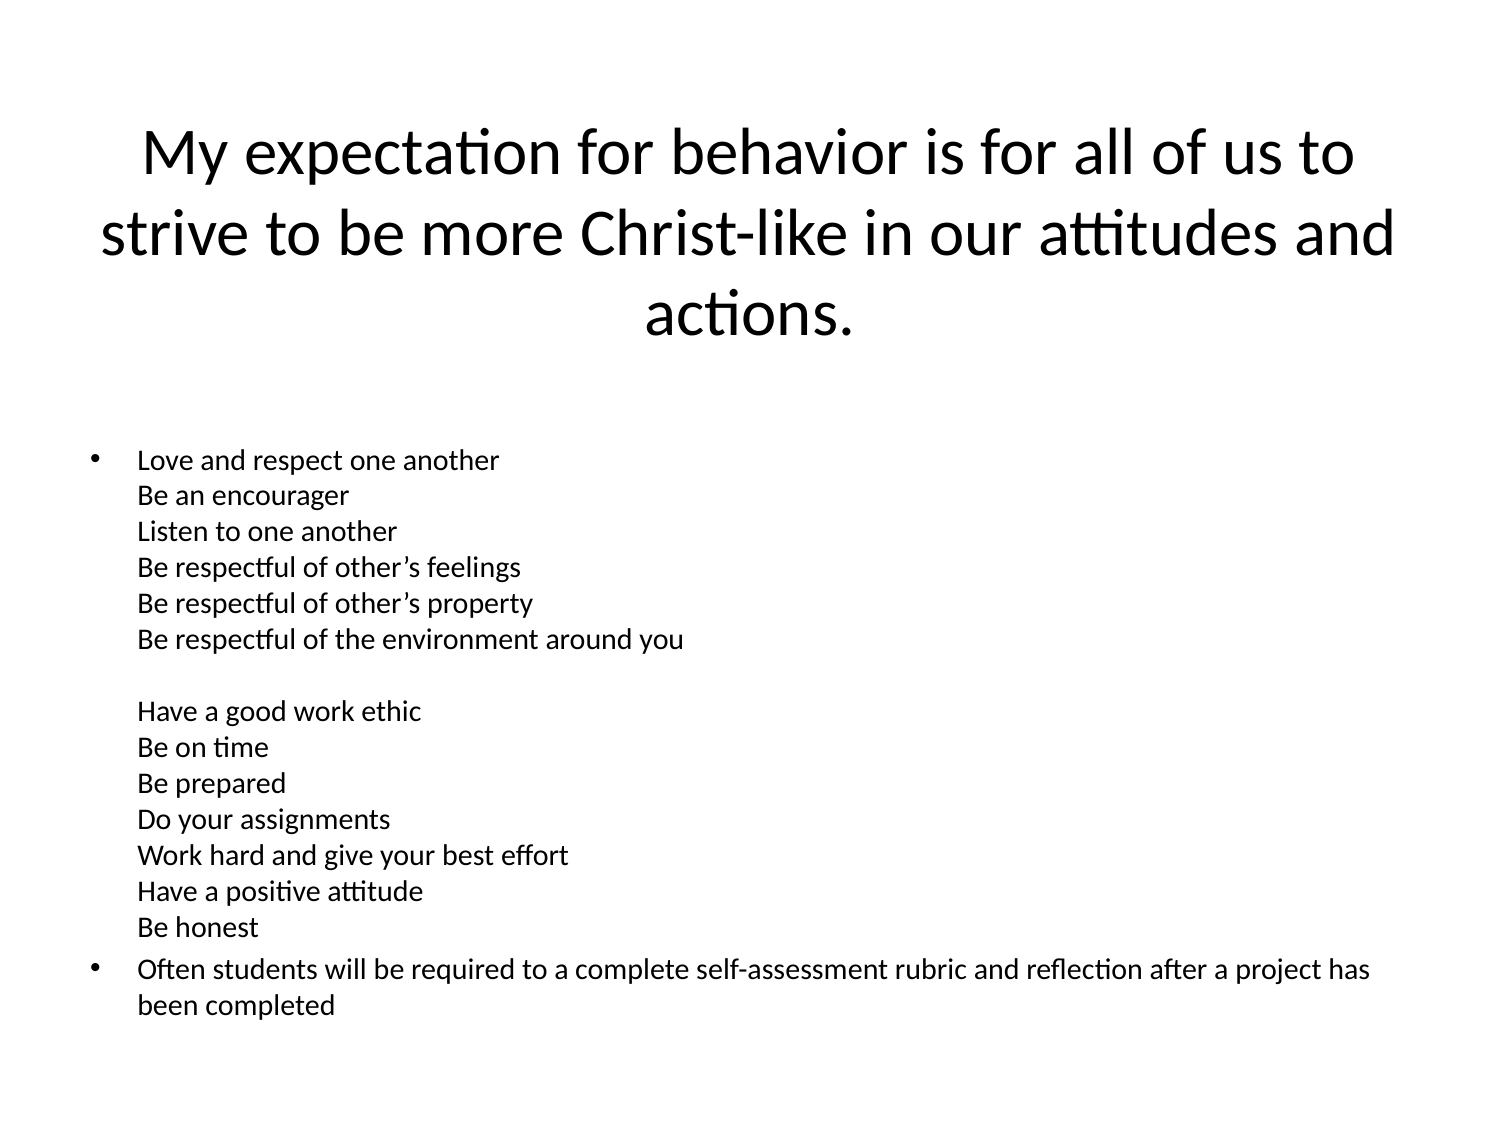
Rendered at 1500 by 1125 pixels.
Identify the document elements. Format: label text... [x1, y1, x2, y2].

list Love and respect one another Be an encourager Listen to one another Be respectful of other’s feelings Be respectful of other’s property Be respectful of the environment around you Have a good work ethic Be on time Be prepared Do your assignments Work hard and give your best effort Have a positive attitude Be honest Often students will be required to a complete self-assessment rubric and reflection after a project has been completed [75, 362, 1425, 1105]
title My expectation for behavior is for all of us to strive to be more Christ-like in our attitudes and actions. [75, 99, 1425, 362]
